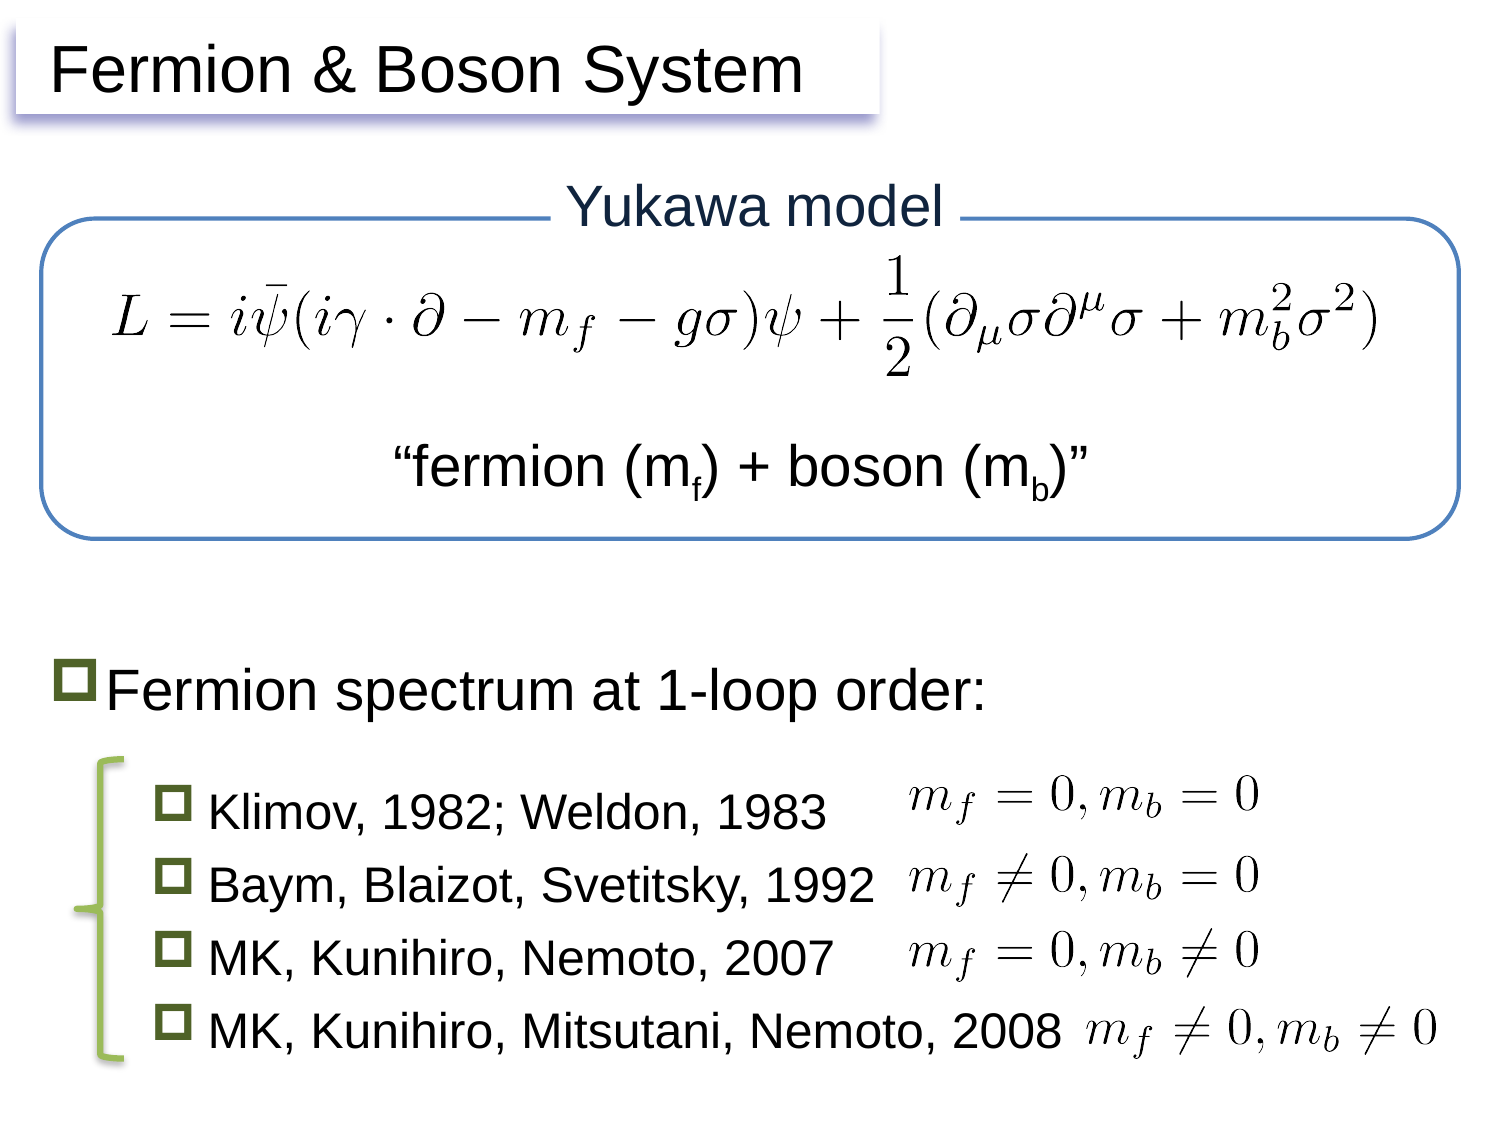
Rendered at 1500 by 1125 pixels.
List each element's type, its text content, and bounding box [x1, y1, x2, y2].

text_box Yukawa model [550, 160, 961, 246]
picture [908, 928, 1258, 982]
text_box [39, 216, 1461, 541]
text_box [73, 756, 124, 1062]
picture [1086, 1005, 1436, 1059]
text_box Klimov, 1982; Weldon, 1983 Baym, Blaizot, Svetitsky, 1992 MK, Kunihiro, Nemoto, 2007 MK, Kunihiro, Mitsutani, Nemoto, 2008 [136, 759, 1079, 1066]
title Fermion & Boson System [15, 17, 880, 115]
picture [908, 853, 1258, 907]
text_box Fermion spectrum at 1-loop order: [34, 645, 1004, 730]
text_box “fermion (mf) + boson (mb)” [378, 420, 1104, 516]
picture [909, 774, 1259, 826]
picture [111, 255, 1377, 376]
